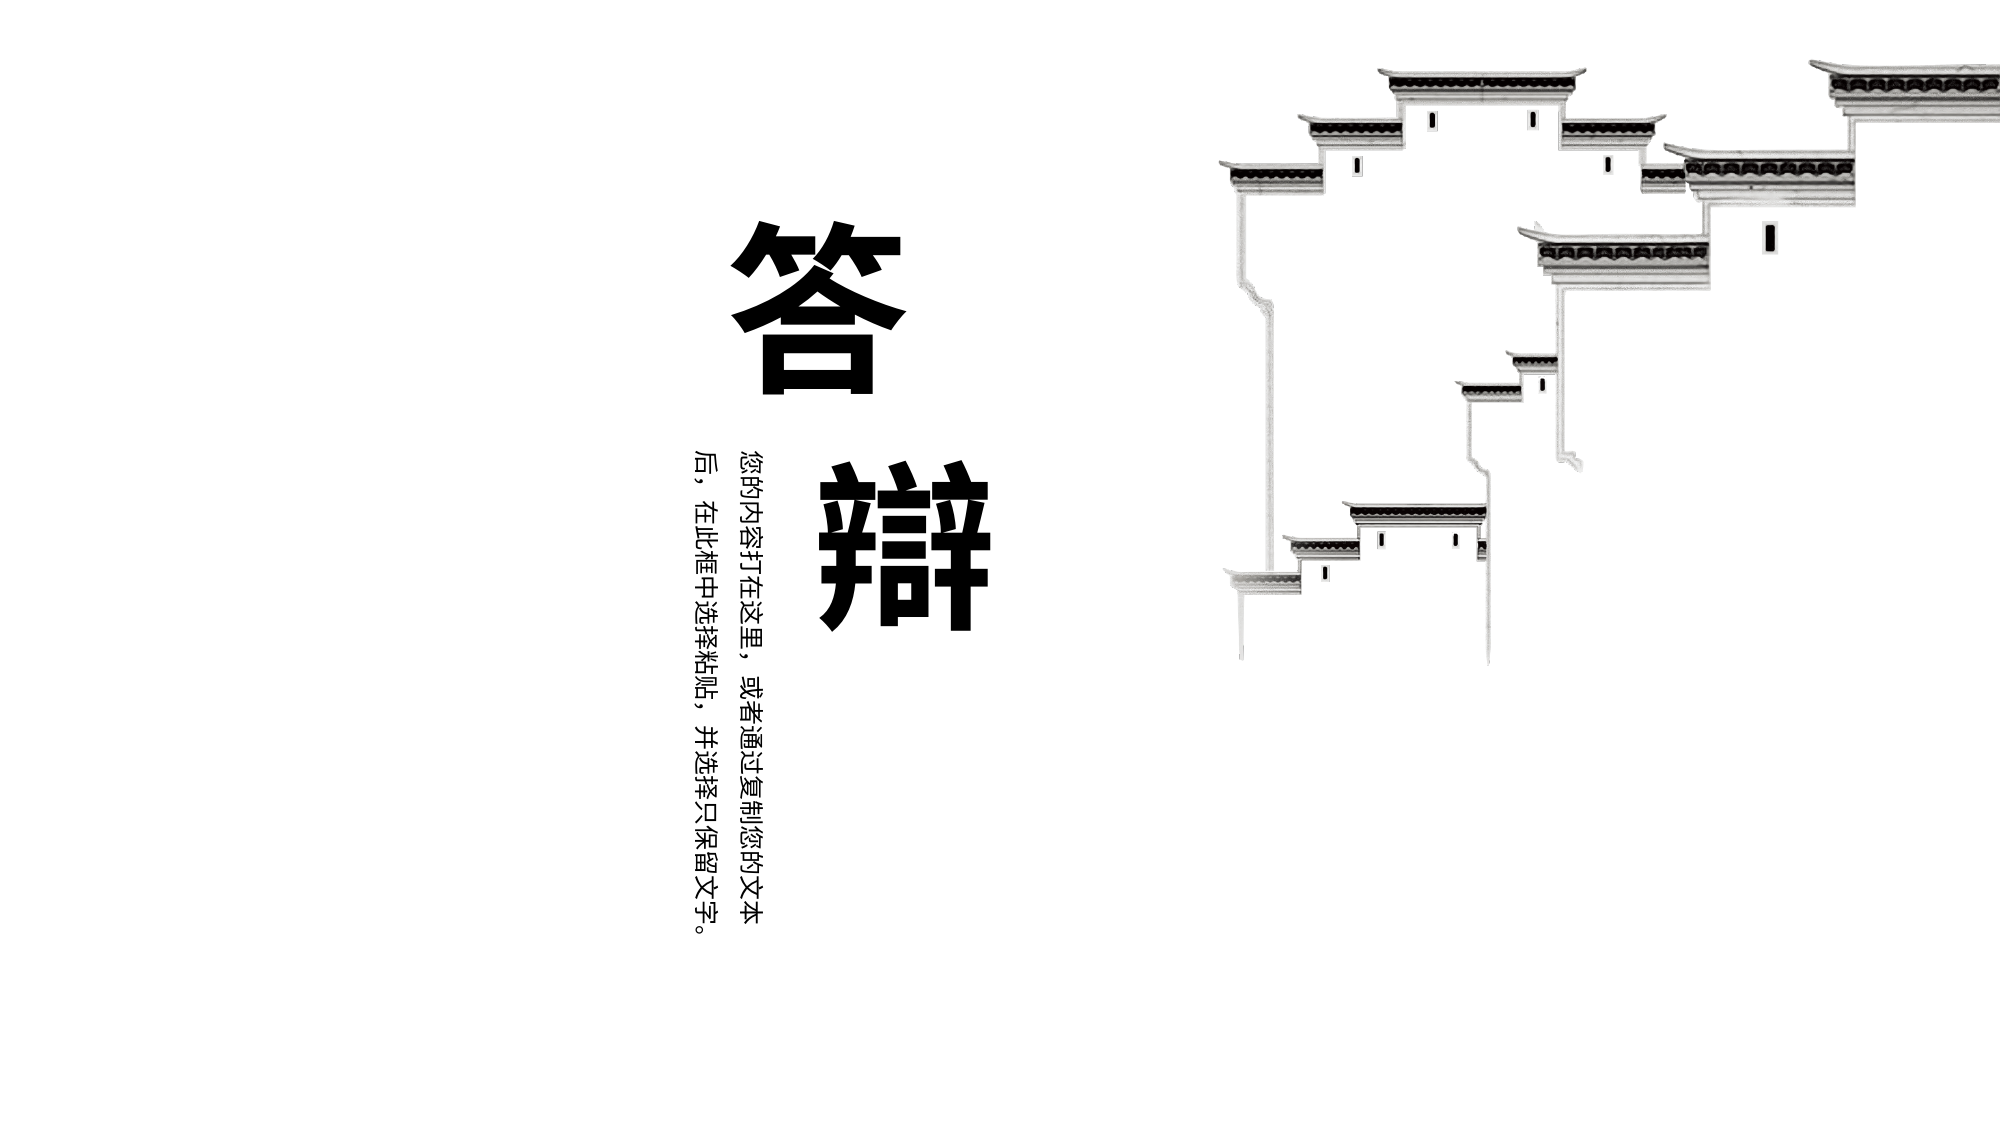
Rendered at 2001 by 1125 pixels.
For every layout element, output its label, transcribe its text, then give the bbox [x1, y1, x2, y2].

text_box 辯 [790, 424, 1020, 660]
text_box 您的内容打在这里，或者通过复制您的文本后，在此框中选择粘贴，并选择只保留文字。 [668, 435, 790, 965]
text_box 答 [702, 187, 933, 423]
picture [1209, 56, 2000, 746]
